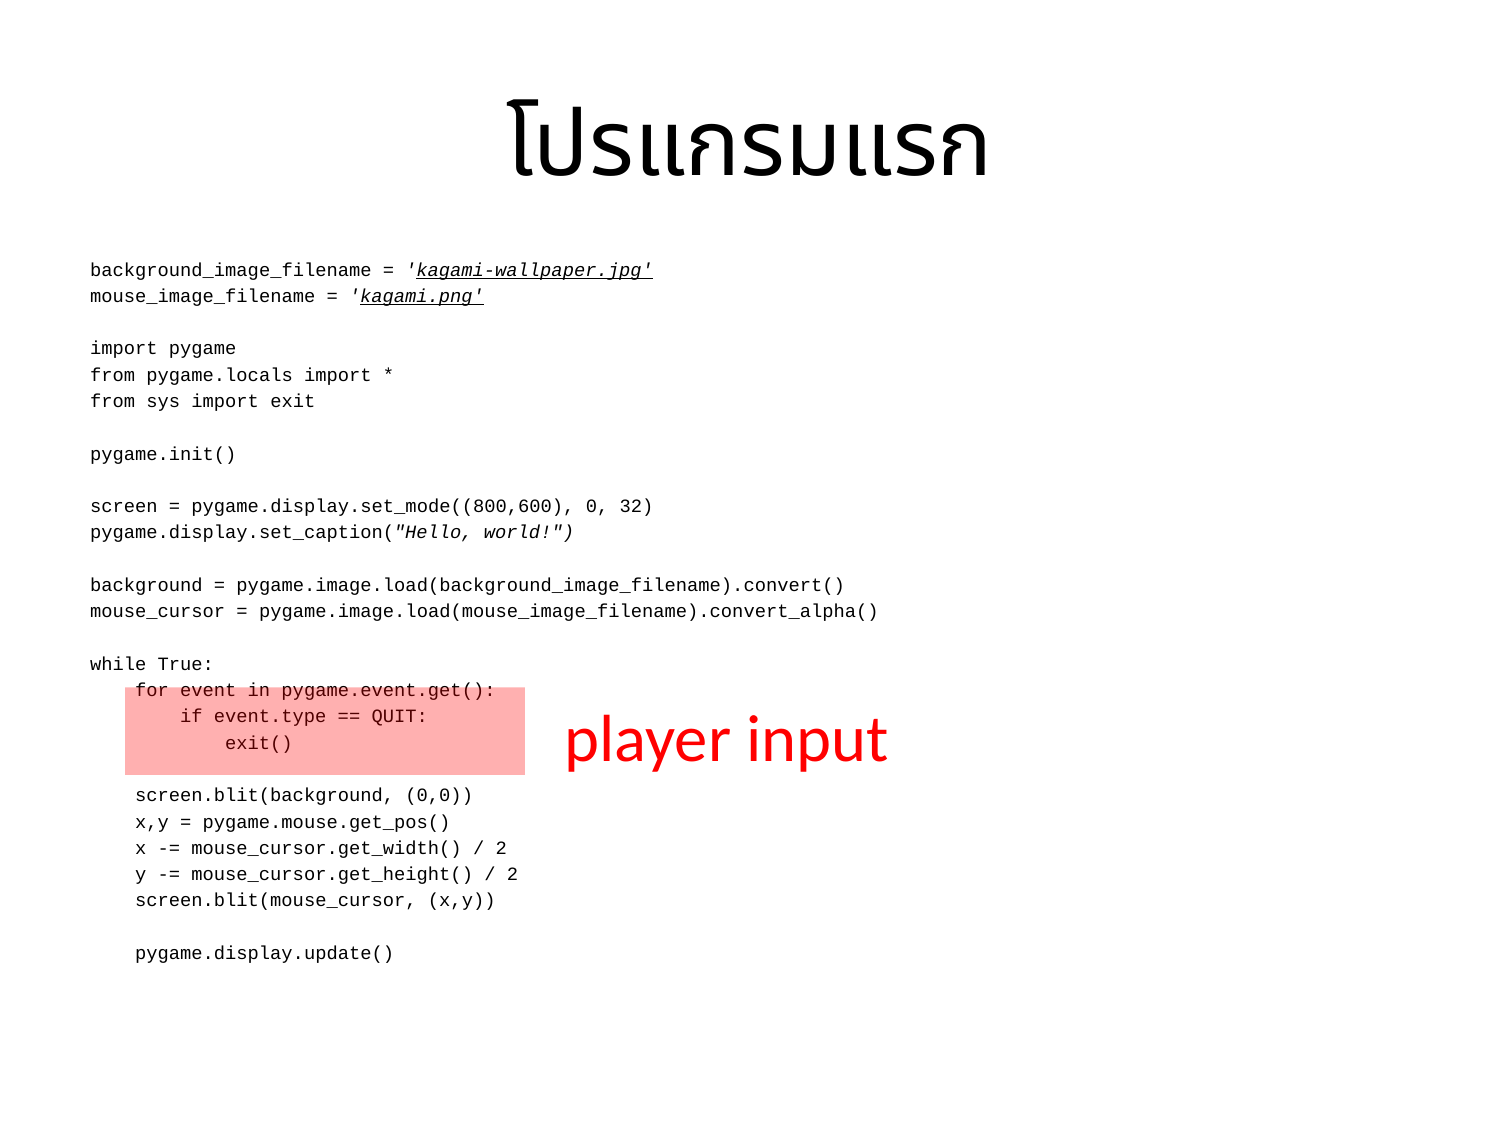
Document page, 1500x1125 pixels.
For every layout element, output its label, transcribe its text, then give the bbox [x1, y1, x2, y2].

list background_image_filename = 'kagami-wallpaper.jpg' mouse_image_filename = 'kagami.png' import pygame from pygame.locals import * from sys import exit pygame.init() screen = pygame.display.set_mode((800,600), 0, 32) pygame.display.set_caption("Hello, world!") background = pygame.image.load(background_image_filename).convert() mouse_cursor = pygame.image.load(mouse_image_filename).convert_alpha() while True: for event in pygame.event.get(): if event.type == QUIT: exit() screen.blit(background, (0,0)) x,y = pygame.mouse.get_pos() x -= mouse_cursor.get_width() / 2 y -= mouse_cursor.get_height() / 2 screen.blit(mouse_cursor, (x,y)) pygame.display.update() [75, 249, 1425, 1088]
text_box [123, 685, 527, 777]
title โปรแกรมแรก [75, 45, 1425, 233]
text_box player input [549, 687, 1088, 783]
